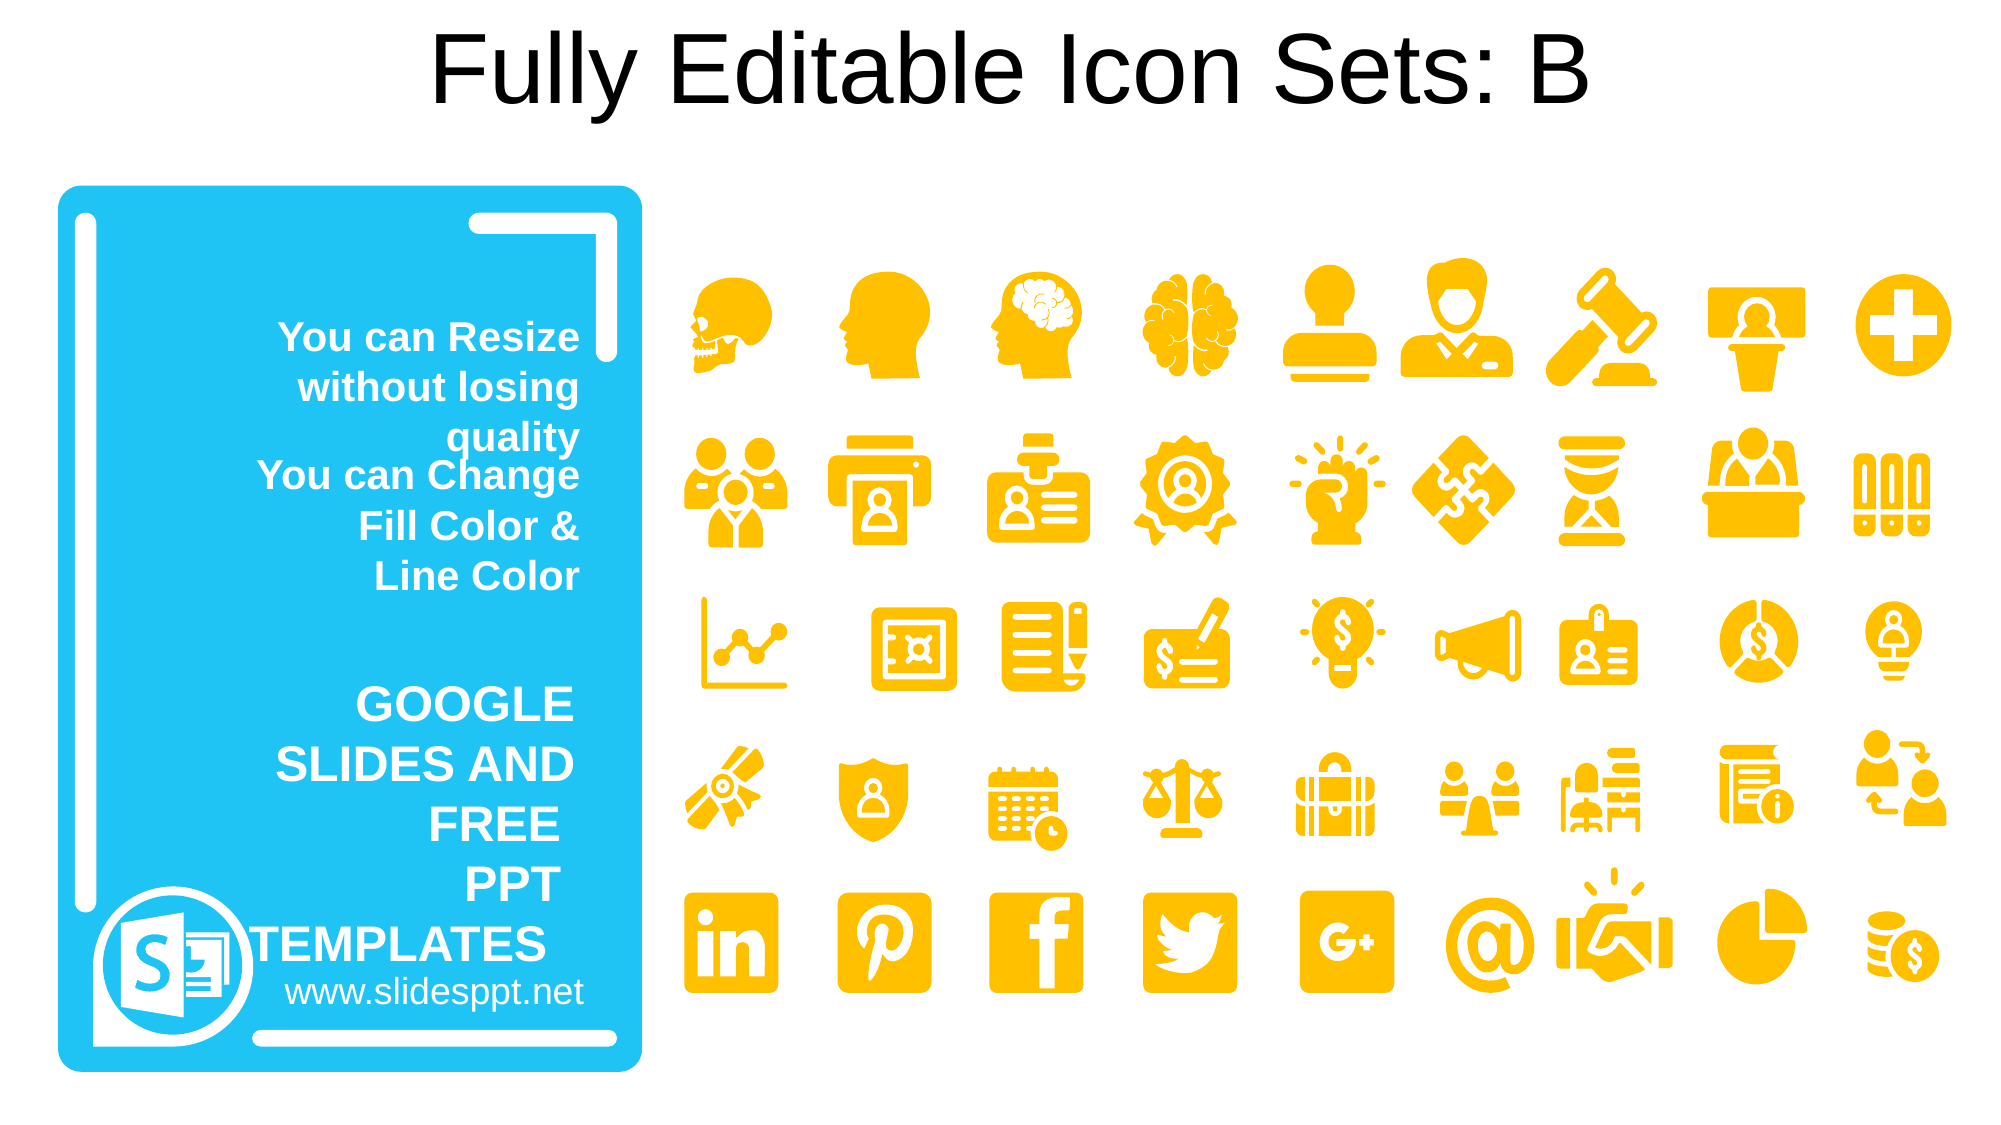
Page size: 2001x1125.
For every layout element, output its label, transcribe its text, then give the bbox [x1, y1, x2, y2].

text_box [1142, 274, 1189, 377]
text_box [1142, 759, 1223, 838]
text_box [1440, 761, 1520, 836]
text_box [1400, 257, 1514, 377]
text_box [1445, 897, 1535, 993]
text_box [1856, 729, 1947, 827]
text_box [684, 437, 788, 548]
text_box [838, 758, 909, 843]
text_box [684, 892, 779, 993]
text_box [1001, 601, 1088, 692]
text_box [1717, 888, 1808, 985]
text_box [1299, 597, 1386, 689]
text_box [1133, 435, 1237, 546]
text_box [1299, 890, 1395, 993]
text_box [701, 596, 788, 689]
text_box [1867, 911, 1940, 983]
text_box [839, 271, 931, 379]
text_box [1719, 744, 1794, 824]
text_box [1192, 274, 1238, 377]
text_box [1708, 287, 1806, 392]
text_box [1701, 427, 1806, 538]
text_box [837, 892, 932, 993]
list Fully Editable Icon Sets: B [299, 26, 1724, 116]
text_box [1411, 435, 1516, 545]
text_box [1719, 599, 1799, 683]
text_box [1295, 752, 1375, 837]
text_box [1558, 436, 1626, 547]
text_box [1556, 867, 1673, 983]
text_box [1289, 435, 1386, 545]
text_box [988, 766, 1068, 851]
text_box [871, 607, 958, 691]
text_box [1434, 609, 1522, 682]
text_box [1282, 264, 1377, 382]
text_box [1559, 603, 1639, 685]
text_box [1853, 453, 1931, 537]
text_box [690, 277, 773, 373]
text_box [989, 892, 1084, 993]
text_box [1545, 267, 1659, 387]
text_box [828, 435, 932, 546]
text_box [1143, 892, 1238, 993]
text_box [987, 433, 1091, 543]
text_box [991, 271, 1082, 379]
text_box [1143, 597, 1230, 689]
text_box [1855, 274, 1952, 377]
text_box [1560, 747, 1641, 833]
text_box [1865, 601, 1922, 681]
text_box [685, 745, 764, 830]
